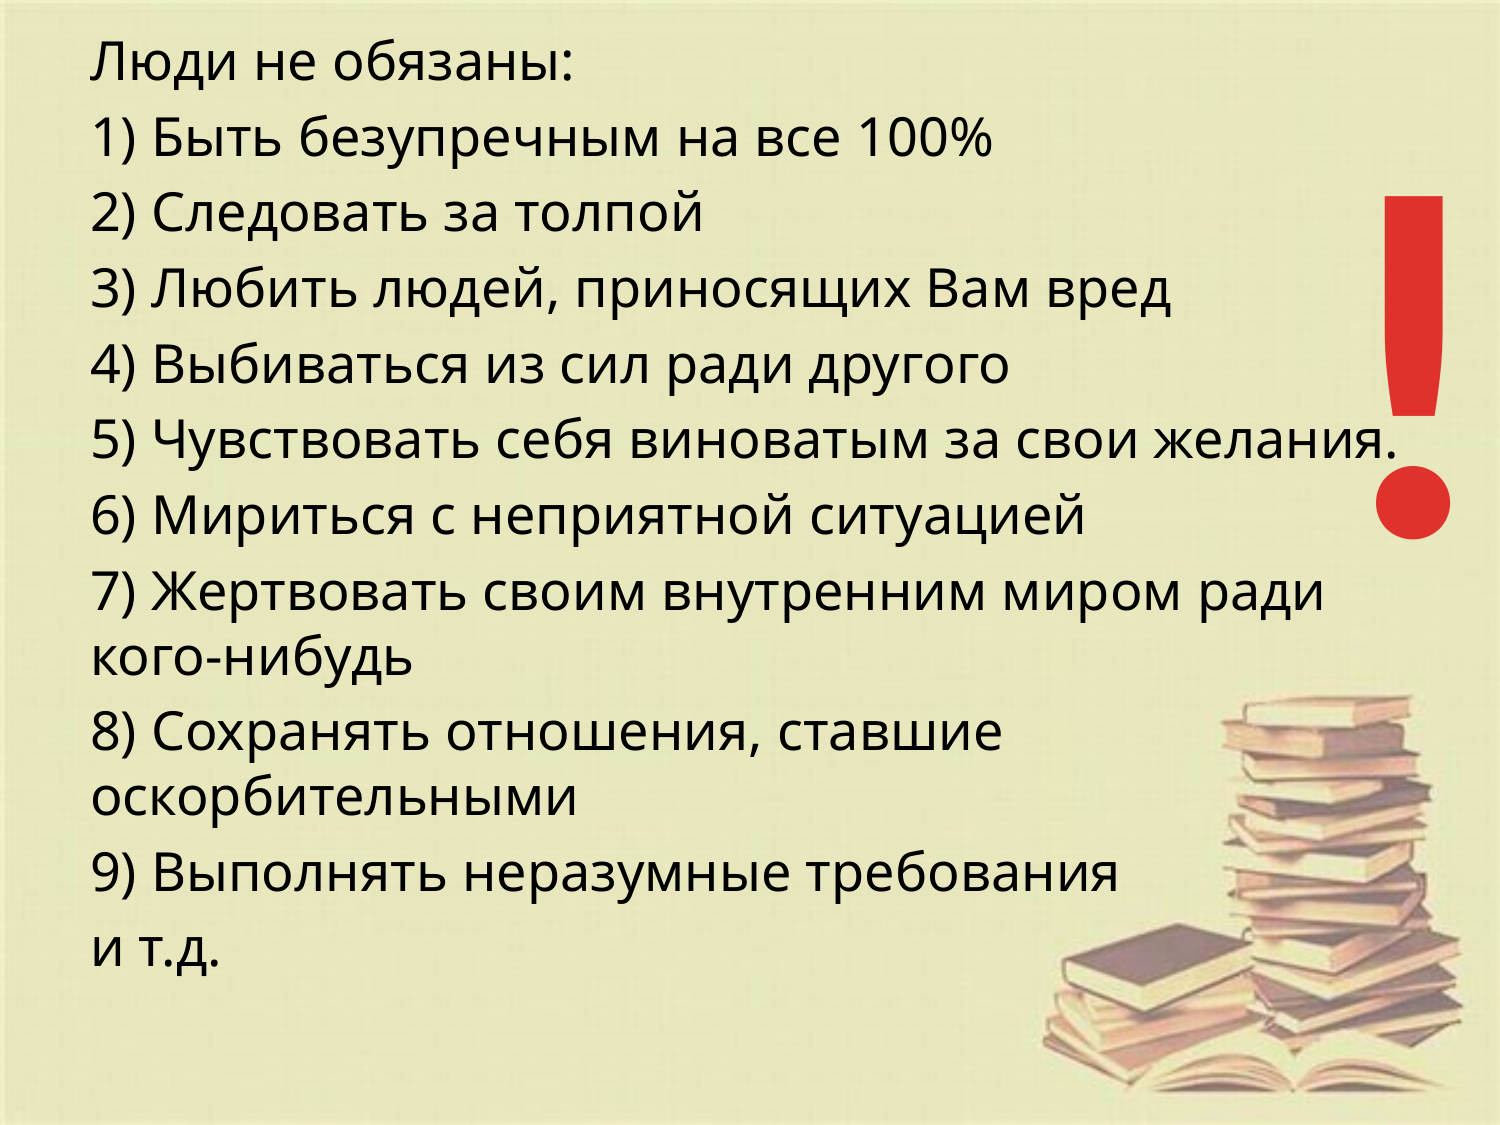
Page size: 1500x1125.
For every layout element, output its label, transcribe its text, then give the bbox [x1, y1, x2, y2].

list Люди не обязаны: 1) Быть безупречным на все 100% 2) Следовать за толпой 3) Любить людей, приносящих Вам вред 4) Выбиваться из сил ради другого 5) Чувствовать себя виноватым за свои желания. 6) Мириться с неприятной ситуацией 7) Жертвовать своим внутренним миром ради кого-нибудь 8) Сохранять отношения, ставшие оскорбительными 9) Выполнять неразумные требования и т.д. [75, 19, 1424, 1005]
picture [0, 0, 1500, 1125]
text_box ! [1316, 30, 1477, 644]
